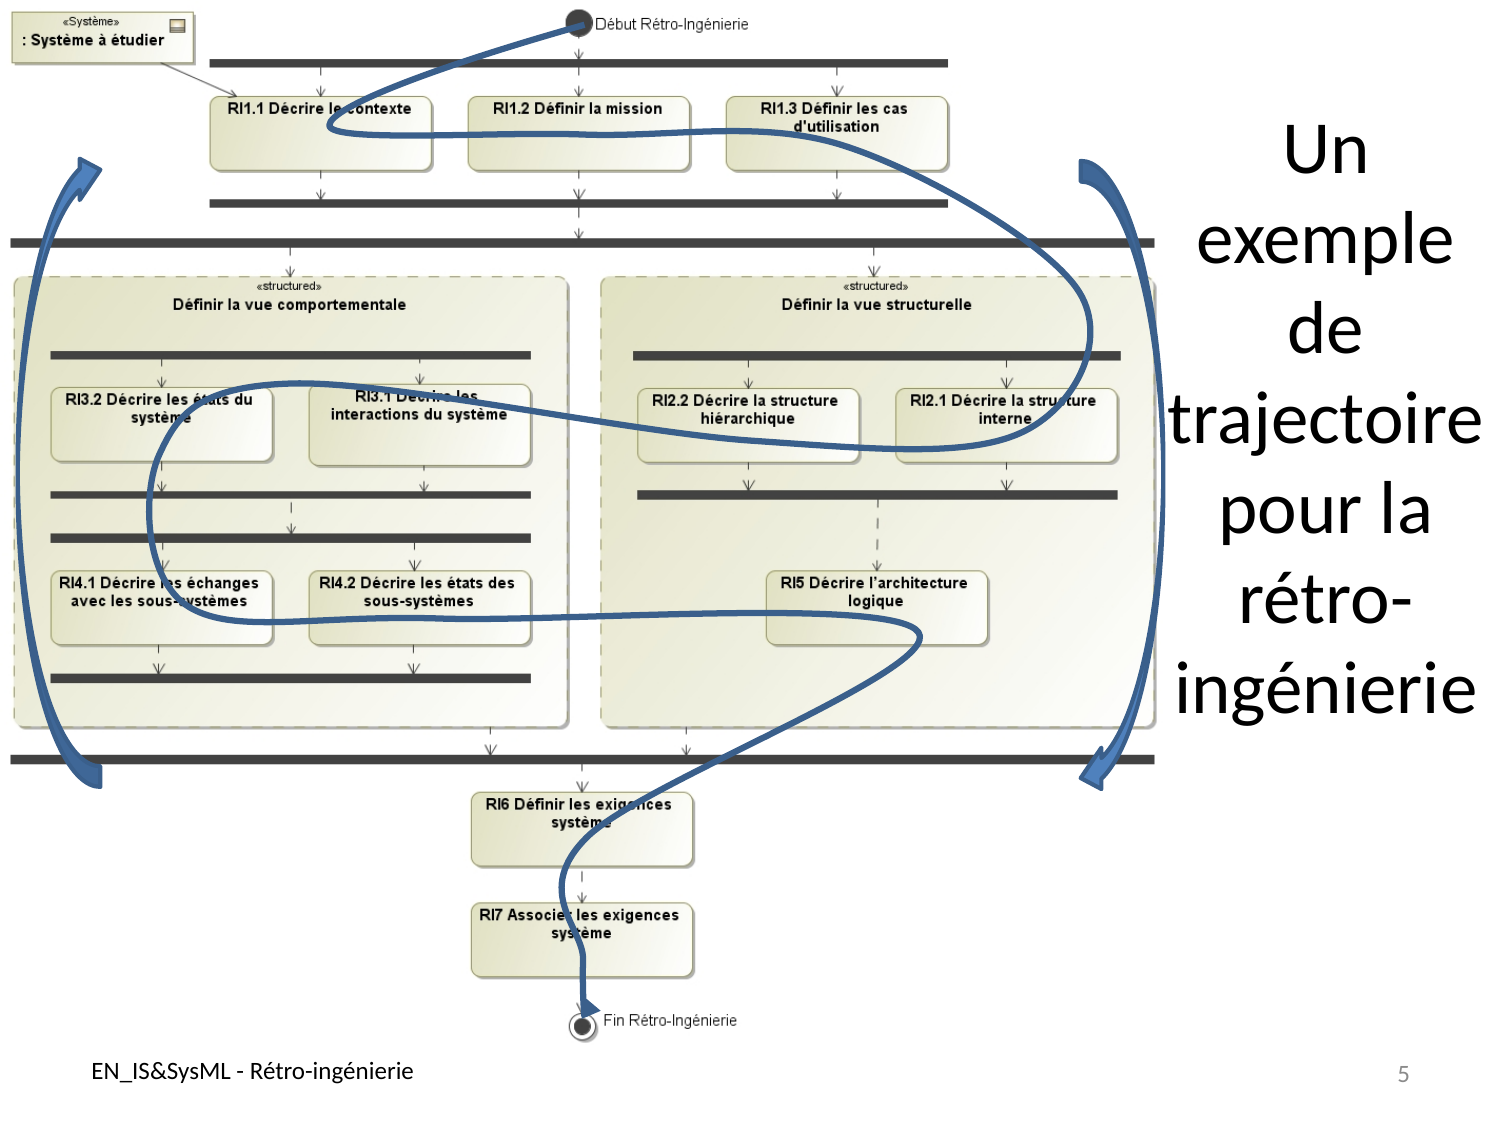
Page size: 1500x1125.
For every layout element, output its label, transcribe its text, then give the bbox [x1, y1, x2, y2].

title Un exemple de trajectoire pour la rétro-ingénierie [1165, 0, 1500, 832]
picture [0, 0, 1164, 1050]
slide_number 5 [1074, 1042, 1425, 1103]
